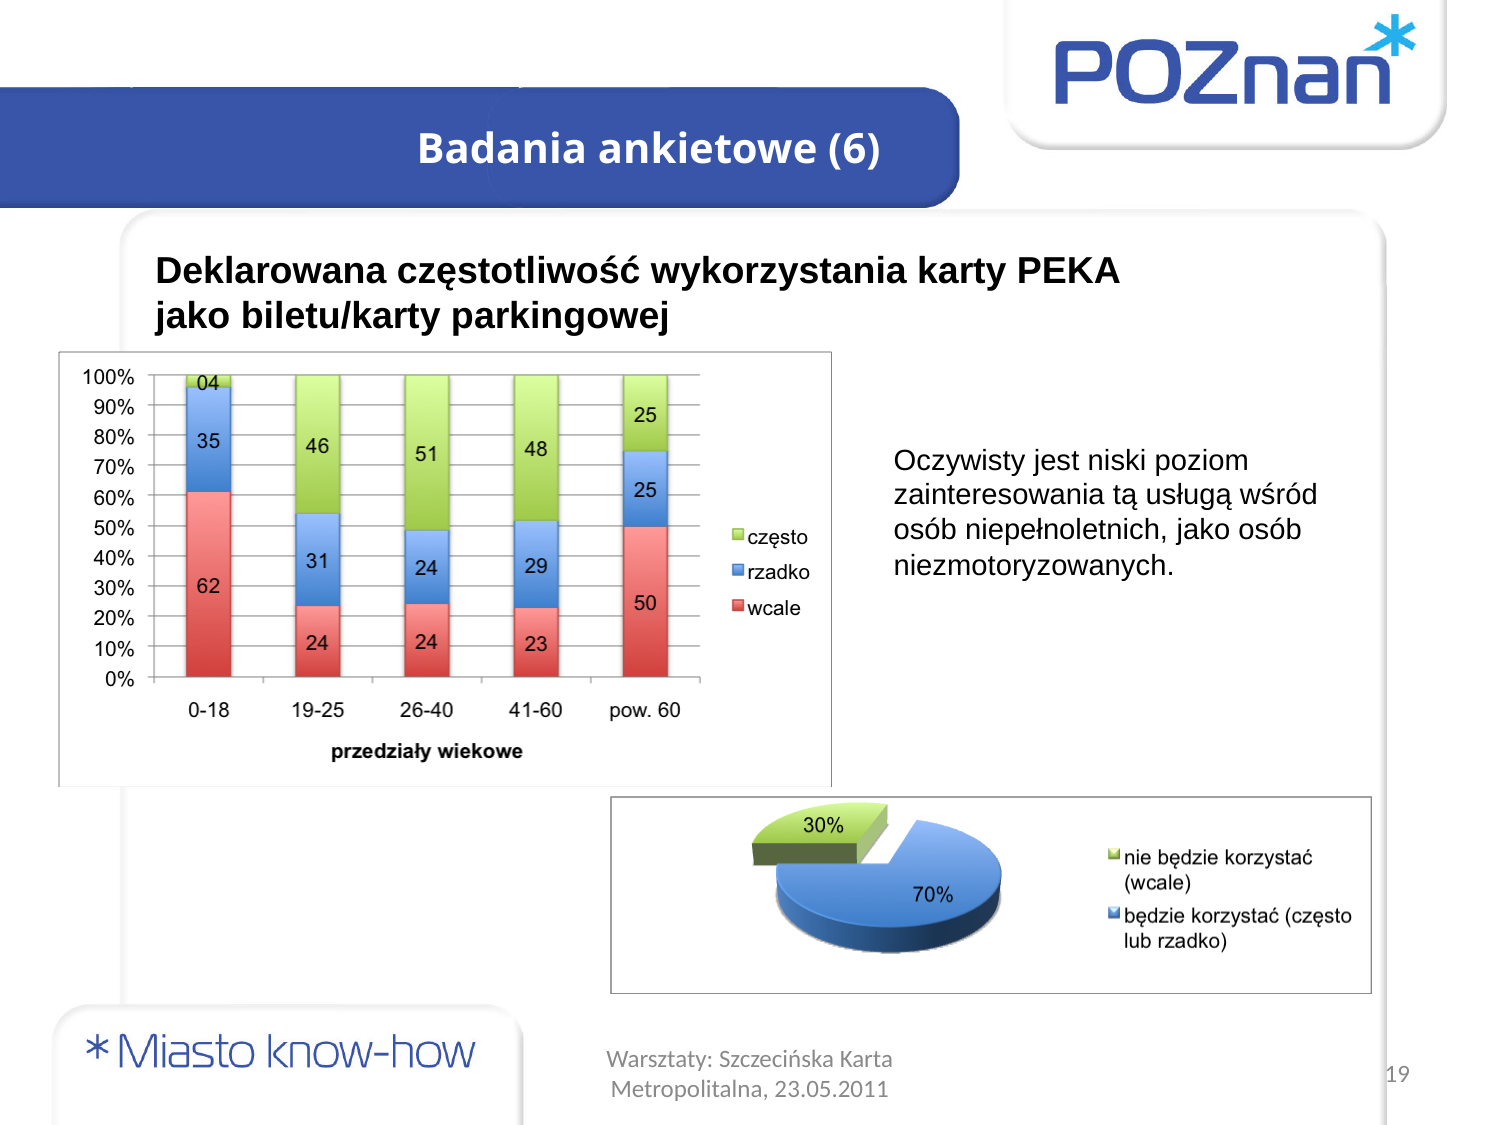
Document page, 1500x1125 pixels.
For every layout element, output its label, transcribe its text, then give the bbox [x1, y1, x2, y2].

text_box Oczywisty jest niski poziom zainteresowania tą usługą wśród osób niepełnoletnich, jako osób niezmotoryzowanych. [878, 433, 1348, 589]
text_box Deklarowana częstotliwość wykorzystania karty PEKA jako biletu/karty parkingowej [140, 238, 1221, 344]
picture [0, 0, 1500, 1125]
text_box Badania ankietowe (6) [35, 90, 943, 203]
footer Warsztaty: Szczecińska Karta Metropolitalna, 23.05.2011 [512, 1042, 988, 1103]
slide_number 19 [1074, 1042, 1425, 1103]
